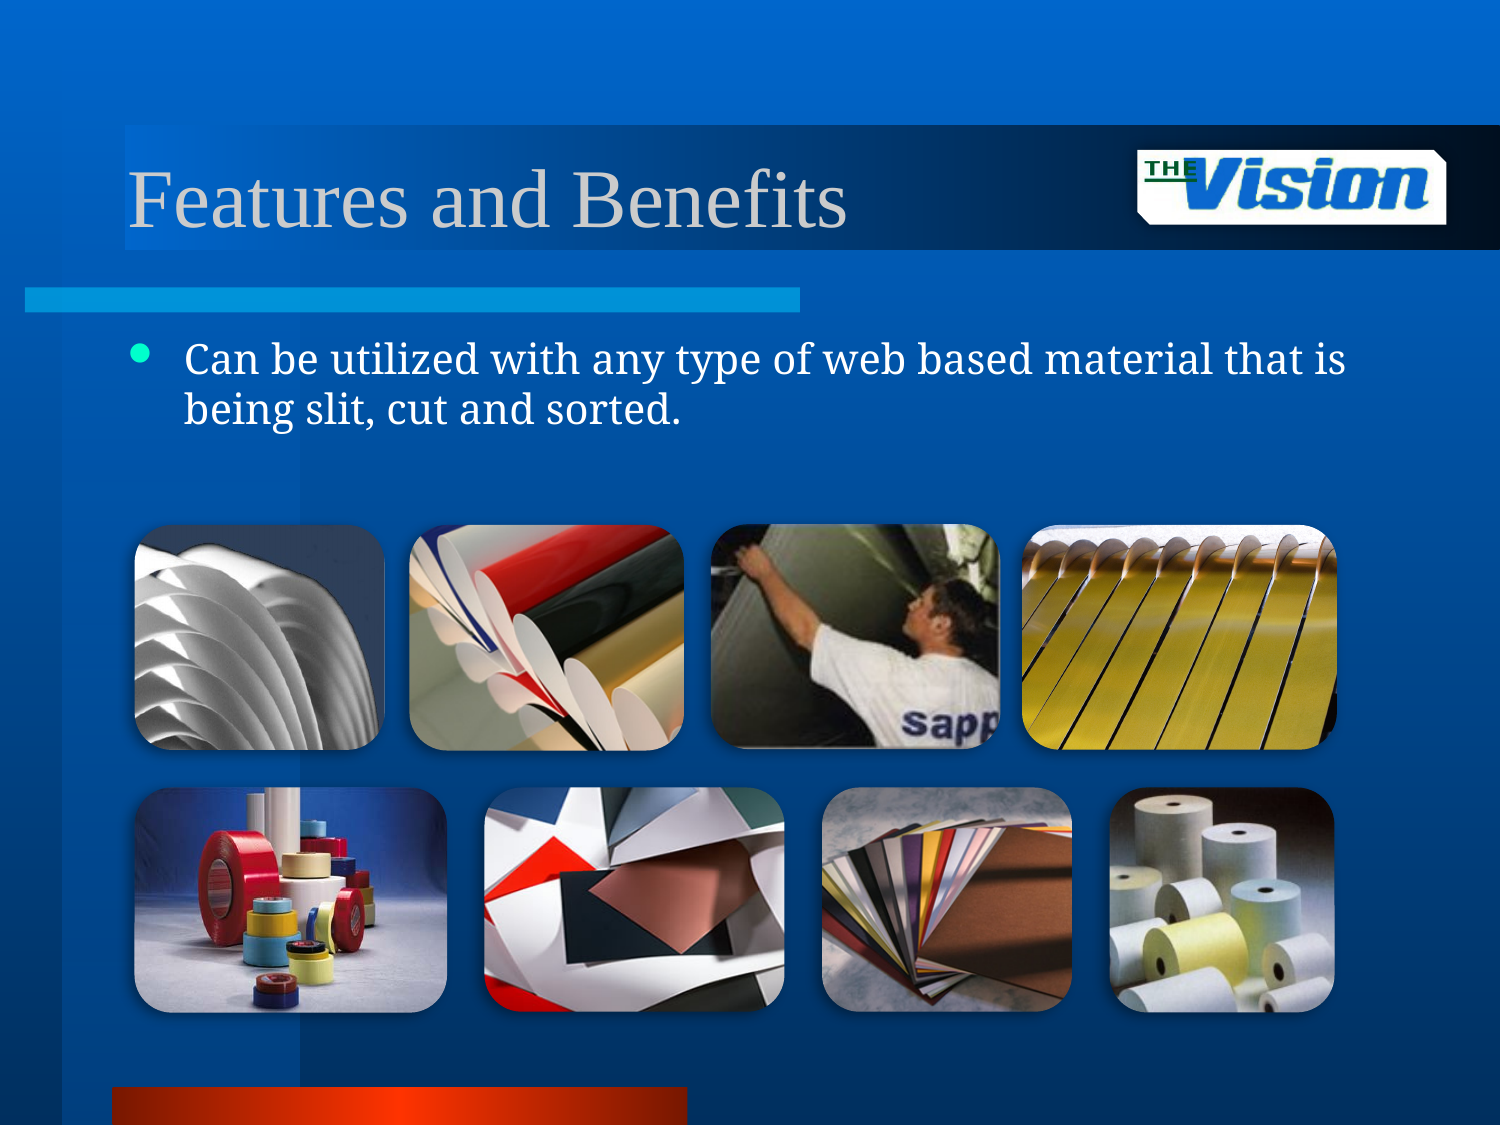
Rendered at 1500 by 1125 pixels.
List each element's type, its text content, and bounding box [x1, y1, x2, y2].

picture [1021, 524, 1338, 750]
list Can be utilized with any type of web based material that is being slit, cut and sorted. [112, 324, 1388, 1000]
picture [134, 787, 448, 1013]
picture [821, 787, 1073, 1012]
picture [710, 523, 1001, 750]
title Features and Benefits [112, 99, 1388, 288]
picture [484, 787, 785, 1012]
picture [1109, 787, 1335, 1013]
picture [409, 524, 685, 751]
picture [134, 524, 385, 751]
picture [1137, 149, 1447, 225]
